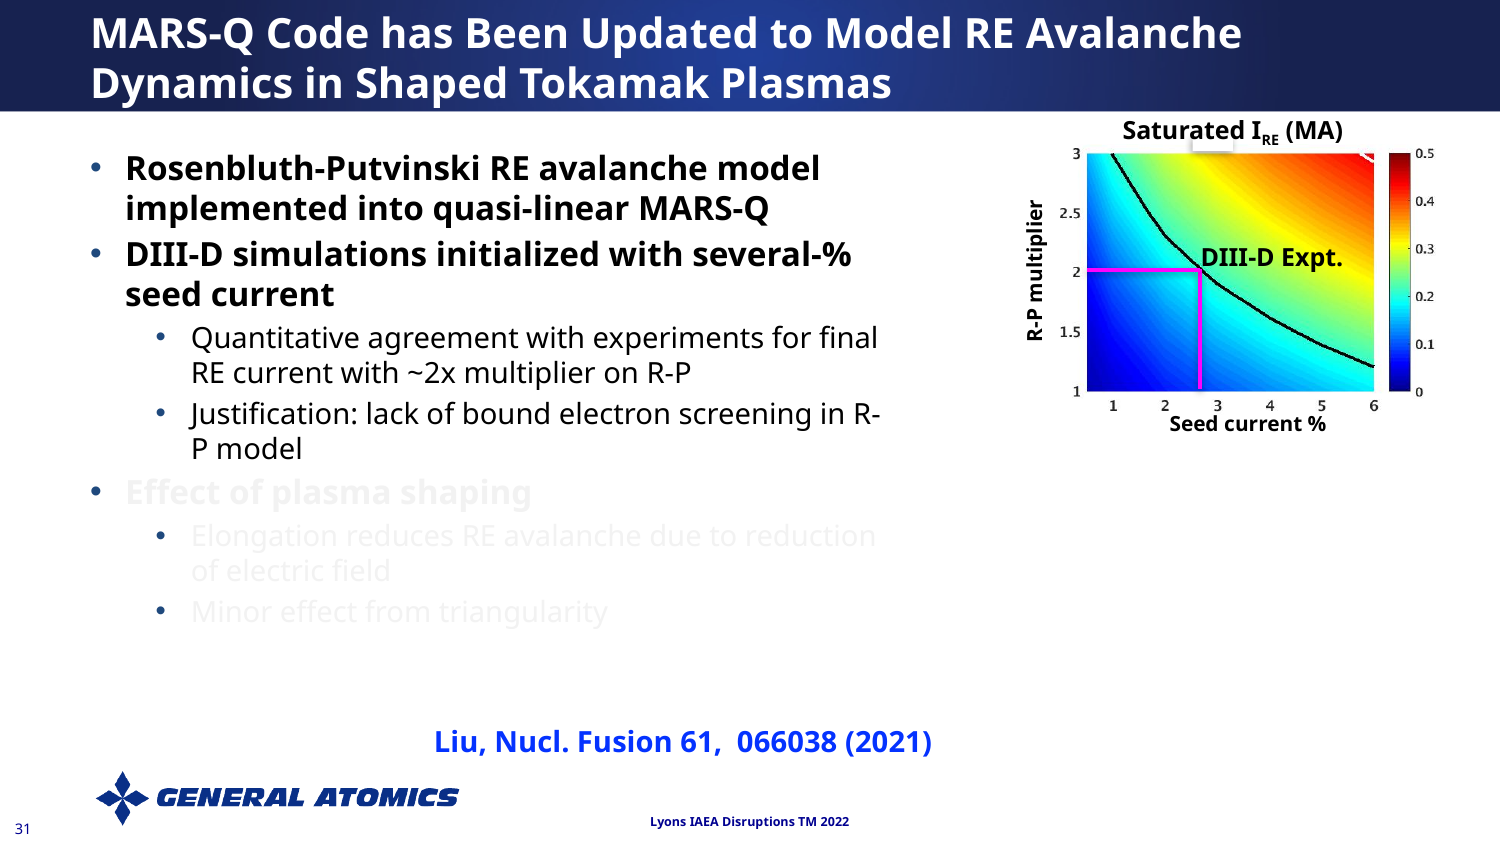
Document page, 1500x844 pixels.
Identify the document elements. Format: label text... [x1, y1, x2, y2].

text_box Seed current % [1154, 423, 1342, 444]
picture [0, 0, 1500, 844]
title MARS-Q Code has Been Updated to Model RE Avalanche Dynamics in Shaped Tokamak Plasmas [75, 26, 1425, 88]
text_box R-P multiplier [1013, 185, 1048, 357]
list Rosenbluth-Putvinski RE avalanche model implemented into quasi-linear MARS-Q DIII-D simulations initialized with several-% seed current Quantitative agreement with experiments for final RE current with ~2x multiplier on R-P Justification: lack of bound electron screening in R-P model Effect of plasma shaping Elongation reduces RE avalanche due to reduction of electric field Minor effect from triangularity [75, 139, 902, 677]
text_box Saturated IRE (MA) [1107, 107, 1359, 143]
text_box Liu, Nucl. Fusion 61, 066038 (2021) [419, 716, 948, 766]
